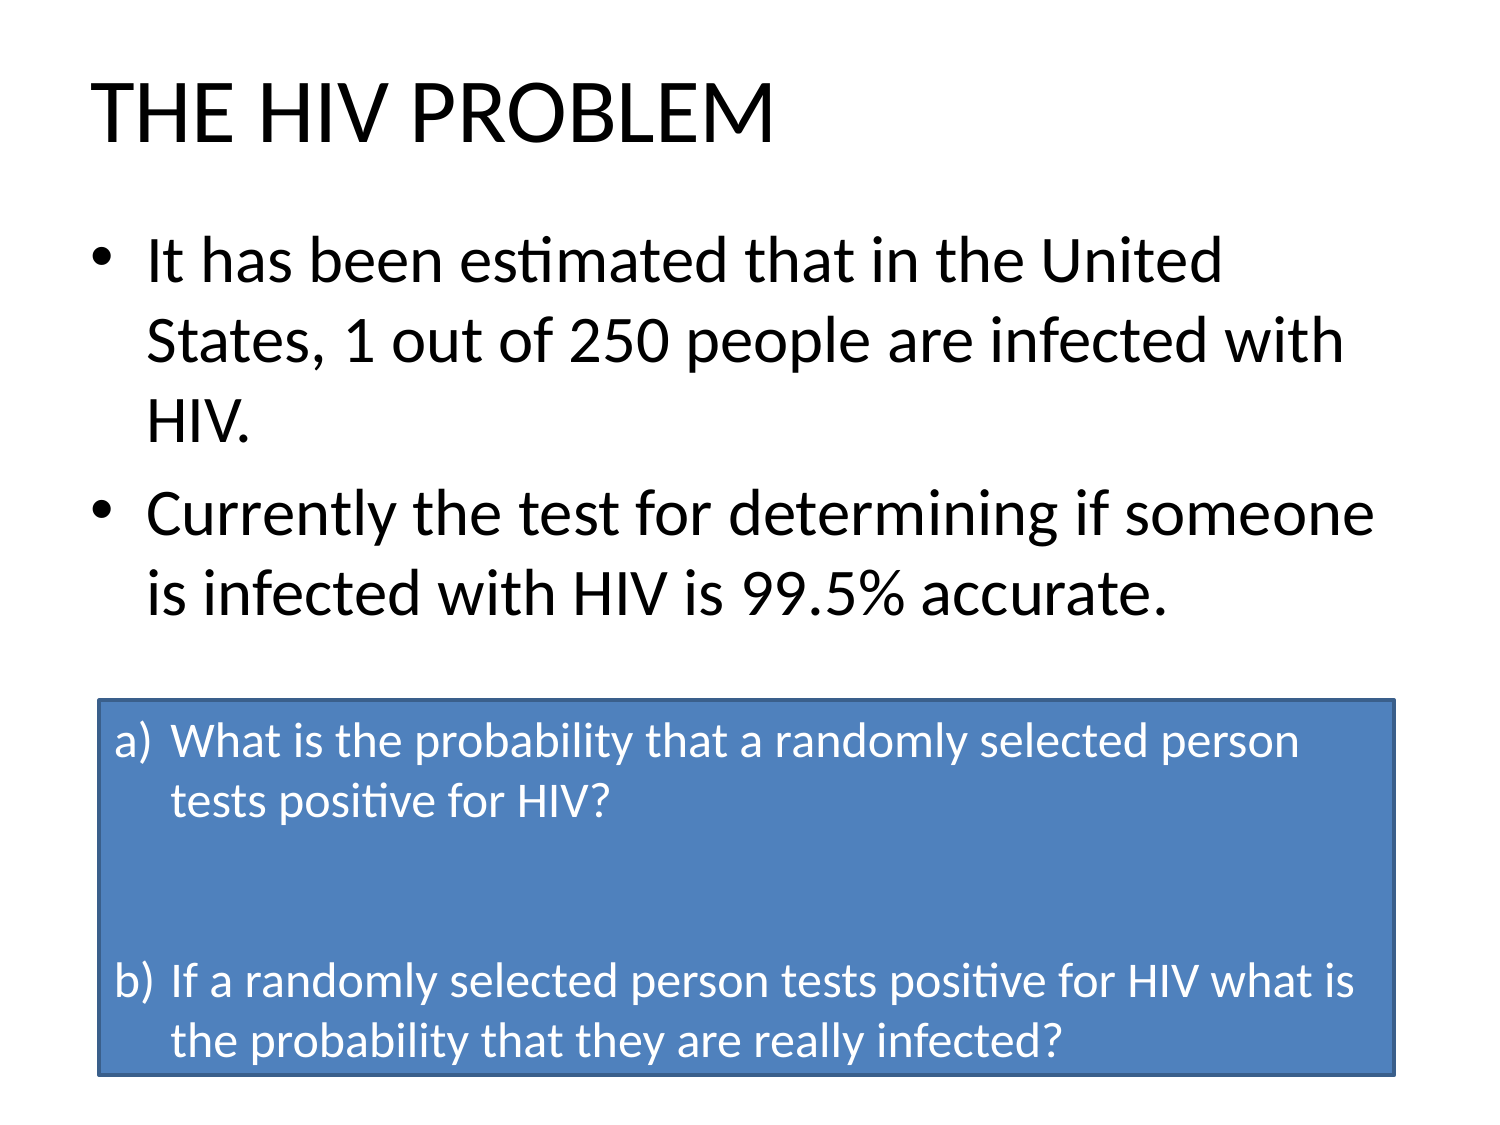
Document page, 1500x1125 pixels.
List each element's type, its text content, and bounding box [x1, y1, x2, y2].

title THE HIV PROBLEM [75, 42, 1425, 170]
list It has been estimated that in the United States, 1 out of 250 people are infected with HIV. Currently the test for determining if someone is infected with HIV is 99.5% accurate. [75, 207, 1425, 661]
text_box What is the probability that a randomly selected person tests positive for HIV? If a randomly selected person tests positive for HIV what is the probability that they are really infected? [97, 698, 1396, 1077]
